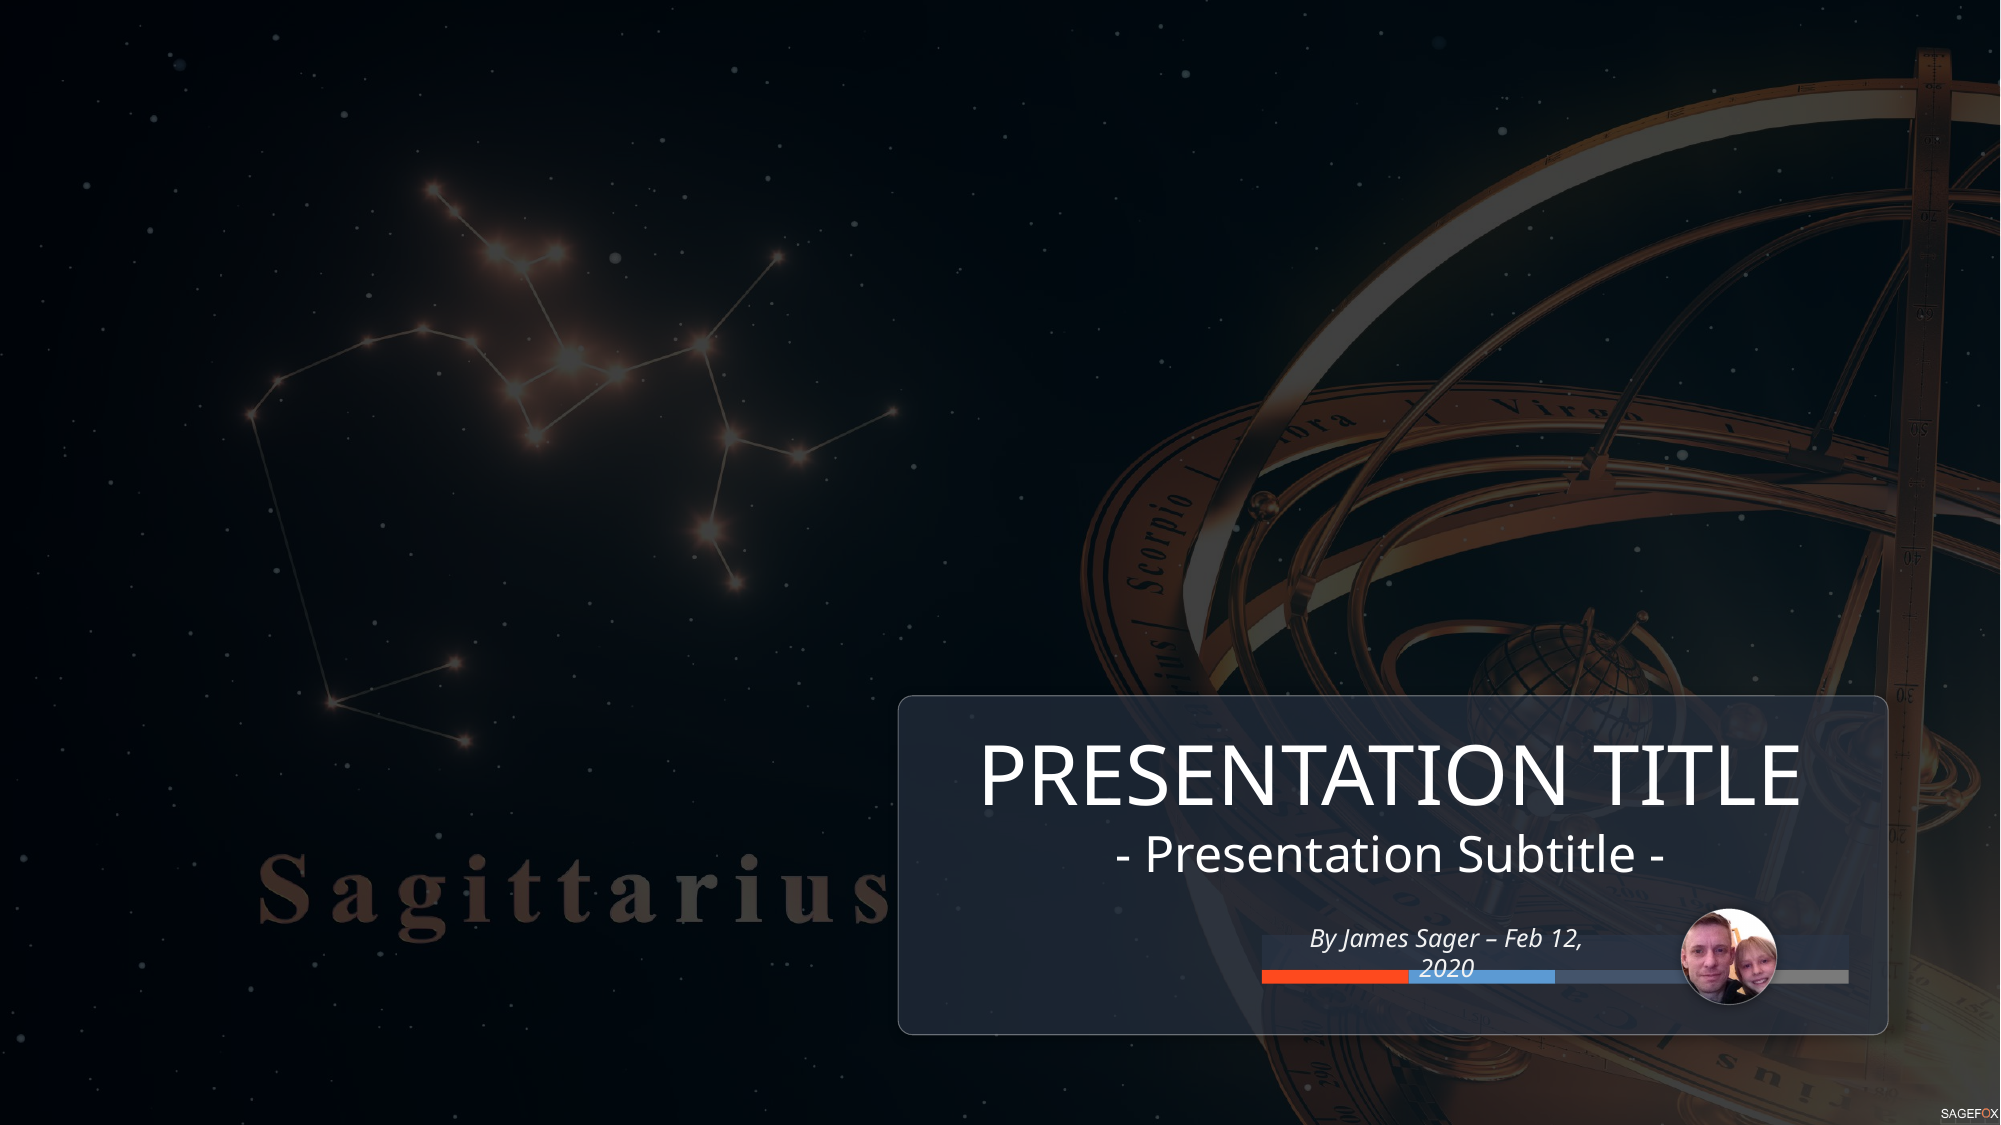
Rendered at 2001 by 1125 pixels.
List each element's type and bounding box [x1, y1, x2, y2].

picture [0, 0, 2001, 1125]
text_box [898, 695, 1889, 1035]
